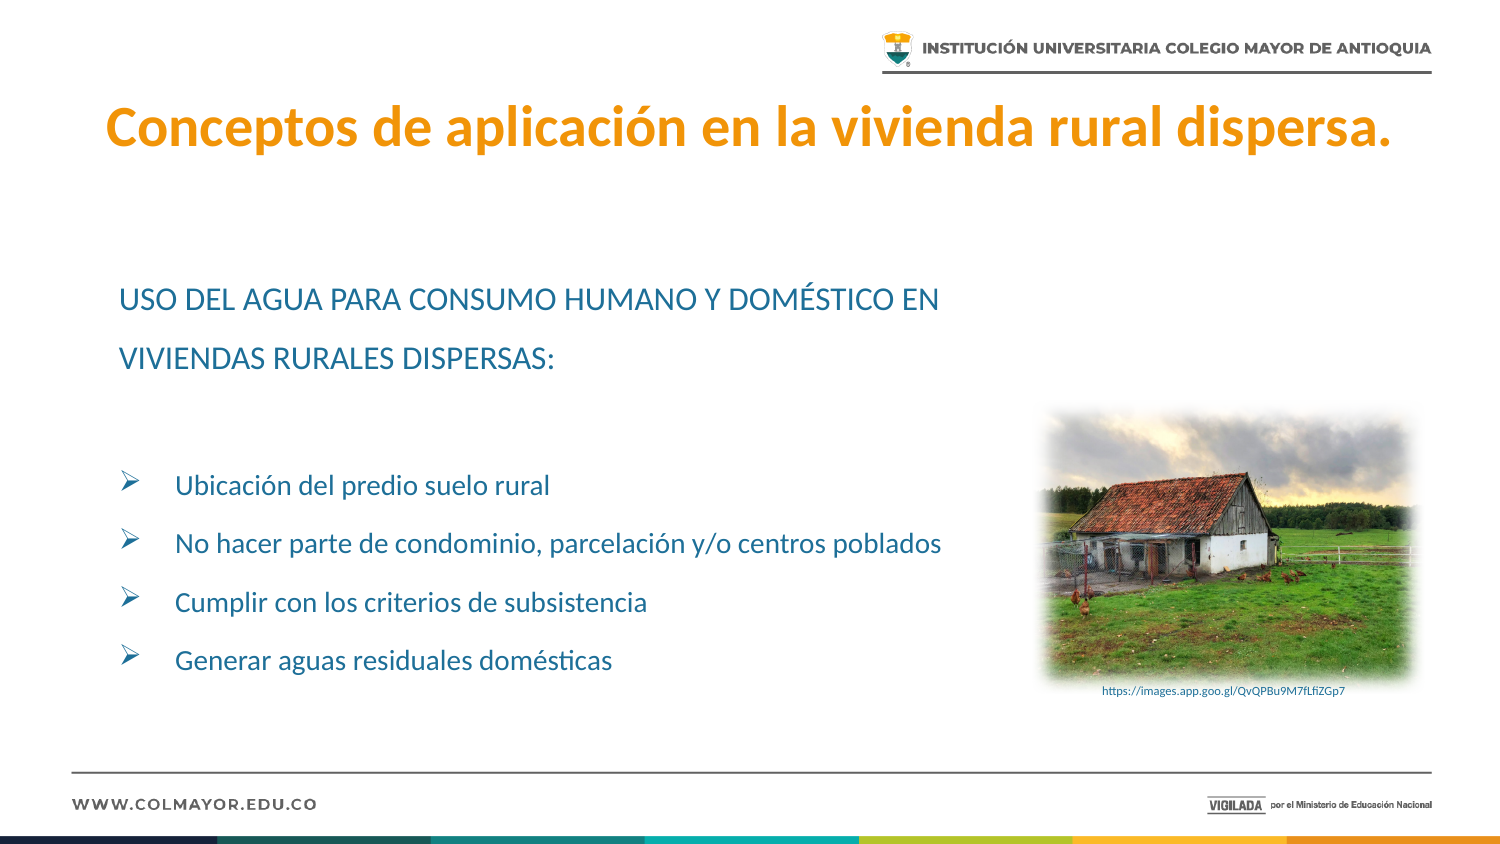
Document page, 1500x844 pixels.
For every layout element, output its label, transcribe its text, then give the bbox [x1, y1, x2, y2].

list USO DEL AGUA PARA CONSUMO HUMANO Y DOMÉSTICO EN VIVIENDAS RURALES DISPERSAS: Ubicación del predio suelo rural No hacer parte de condominio, parcelación y/o centros poblados Cumplir con los criterios de subsistencia Generar aguas residuales domésticas [103, 249, 1054, 768]
text_box https://images.app.goo.gl/QvQPBu9M7fLfiZGp7 [1087, 702, 1369, 706]
picture [0, 0, 1500, 844]
title Conceptos de aplicación en la vivienda rural dispersa. [75, 53, 1425, 194]
